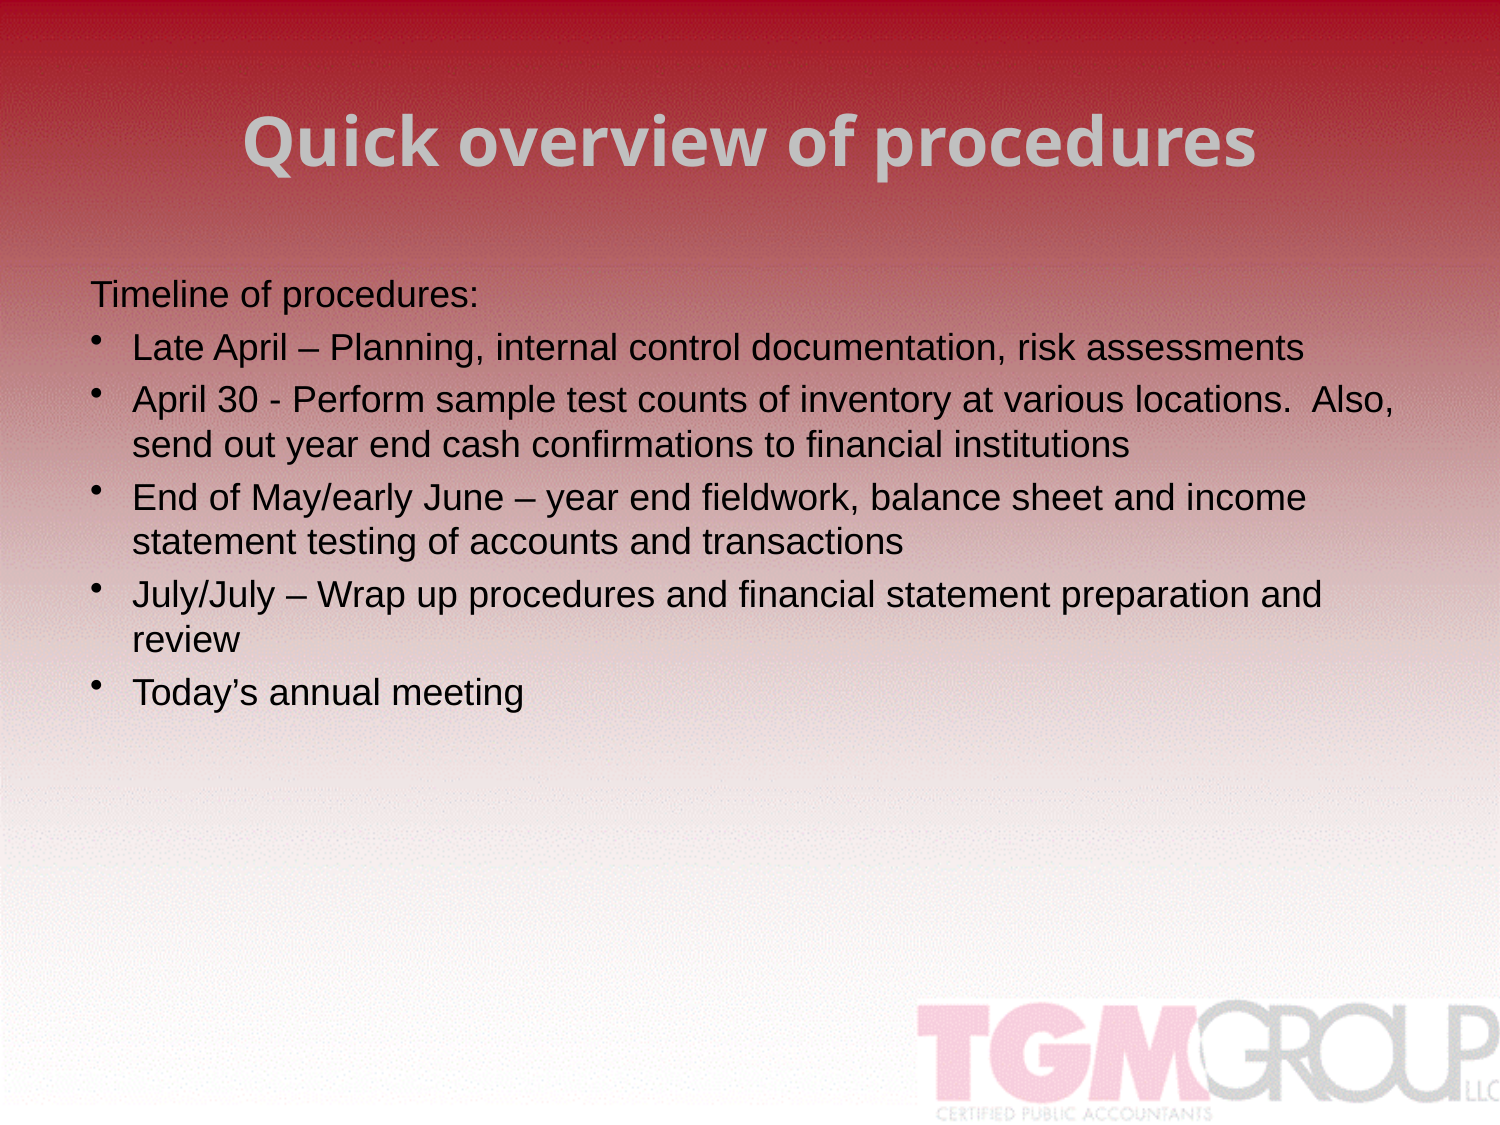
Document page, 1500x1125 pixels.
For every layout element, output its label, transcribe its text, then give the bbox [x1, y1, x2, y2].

list Timeline of procedures: Late April – Planning, internal control documentation, risk assessments April 30 - Perform sample test counts of inventory at various locations. Also, send out year end cash confirmations to financial institutions End of May/early June – year end fieldwork, balance sheet and income statement testing of accounts and transactions July/July – Wrap up procedures and financial statement preparation and review Today’s annual meeting [75, 262, 1425, 1005]
picture [0, 0, 1500, 1125]
title Quick overview of procedures [75, 45, 1425, 233]
